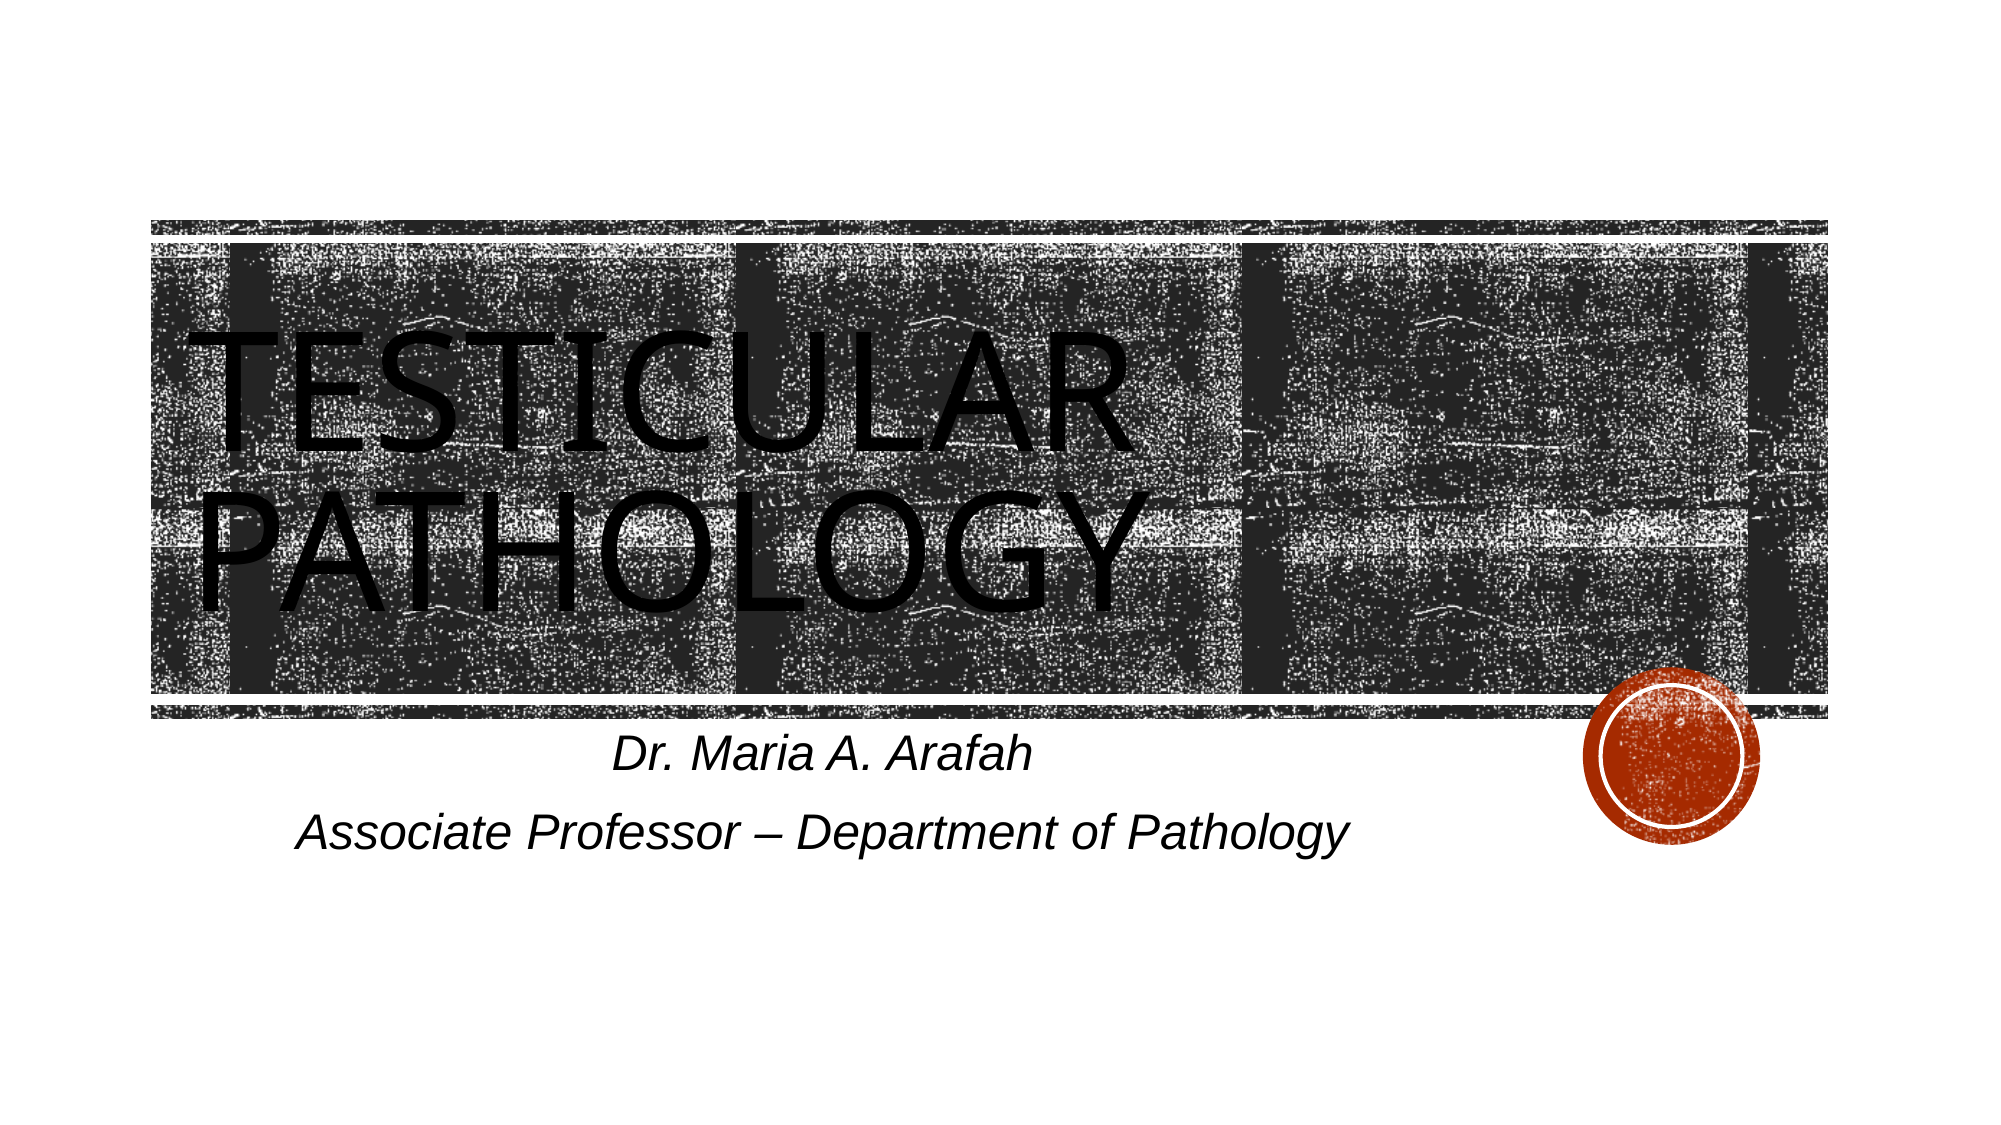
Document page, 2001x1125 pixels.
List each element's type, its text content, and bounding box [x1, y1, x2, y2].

title Testicular pathology [172, 234, 1808, 733]
subtitle Dr. Maria A. Arafah Associate Professor – Department of Pathology [175, 720, 1470, 896]
